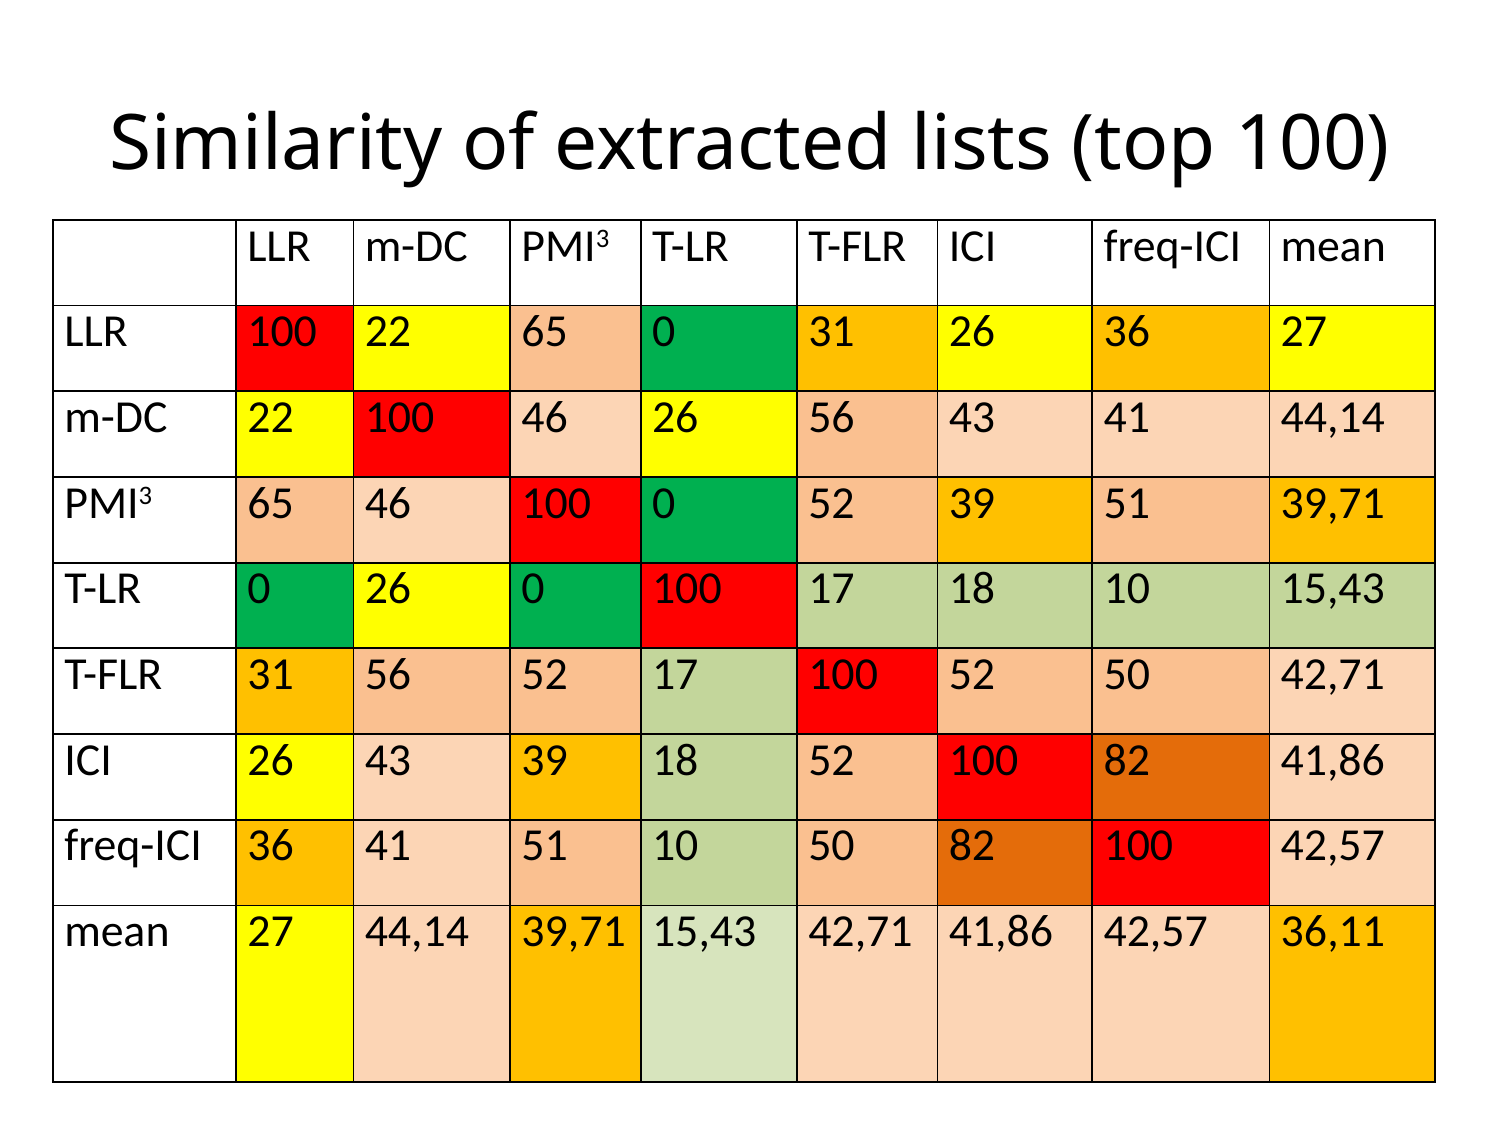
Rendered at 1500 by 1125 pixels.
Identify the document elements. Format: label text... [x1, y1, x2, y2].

table_cell 51 [511, 821, 640, 905]
table_cell 56 [798, 392, 937, 476]
table_cell 31 [237, 649, 353, 733]
table_cell 100 [642, 564, 796, 647]
table_cell 39 [511, 735, 640, 819]
table_cell T-FLR [54, 649, 235, 733]
table_cell 26 [938, 306, 1091, 390]
table_cell 41 [354, 821, 509, 905]
table_cell 100 [237, 306, 353, 390]
table_cell LLR [54, 306, 235, 390]
table_cell 39,71 [1270, 478, 1434, 562]
table_cell 36 [1093, 306, 1269, 390]
table_header ICI [938, 221, 1091, 305]
table_cell 39,71 [511, 906, 640, 1081]
table_cell m-DC [54, 392, 235, 476]
table_cell 22 [354, 306, 509, 390]
table_cell 50 [798, 821, 937, 905]
table_cell 100 [1093, 821, 1269, 905]
table_cell 41,86 [938, 906, 1091, 1081]
table_header LLR [237, 221, 353, 305]
table_cell 22 [237, 392, 353, 476]
table_cell 17 [642, 649, 796, 733]
table_cell 15,43 [1270, 564, 1434, 647]
table_cell 27 [237, 906, 353, 1081]
table_cell 44,14 [1270, 392, 1434, 476]
table_cell 42,71 [798, 906, 937, 1081]
table_cell 100 [938, 735, 1091, 819]
table_cell 31 [798, 306, 937, 390]
table_cell 46 [354, 478, 509, 562]
table_cell 0 [511, 564, 640, 647]
table_cell 52 [511, 649, 640, 733]
table_cell 26 [354, 564, 509, 647]
table_cell 82 [1093, 735, 1269, 819]
table_cell 26 [642, 392, 796, 476]
table_cell 27 [1270, 306, 1434, 390]
table_cell 36 [237, 821, 353, 905]
table_header mean [1270, 221, 1434, 305]
table_cell PMI3 [54, 478, 235, 562]
table_header freq-ICI [1093, 221, 1269, 305]
table_cell 36,11 [1270, 906, 1434, 1081]
table_cell 52 [798, 478, 937, 562]
table_cell 41 [1093, 392, 1269, 476]
table_cell ICI [54, 735, 235, 819]
table_cell 65 [237, 478, 353, 562]
table_cell T-LR [54, 564, 235, 647]
table_cell 0 [642, 478, 796, 562]
table_cell 51 [1093, 478, 1269, 562]
table_cell 42,71 [1270, 649, 1434, 733]
table_cell 46 [511, 392, 640, 476]
table_cell freq-ICI [54, 821, 235, 905]
table_cell 43 [354, 735, 509, 819]
table_cell 100 [798, 649, 937, 733]
table_cell 82 [938, 821, 1091, 905]
table_cell 56 [354, 649, 509, 733]
title Similarity of extracted lists (top 100) [75, 45, 1425, 219]
table_cell 15,43 [642, 906, 796, 1081]
table_cell 0 [237, 564, 353, 647]
table_header T-LR [642, 221, 796, 305]
table_cell 100 [511, 478, 640, 562]
table_cell 50 [1093, 649, 1269, 733]
table_cell 42,57 [1270, 821, 1434, 905]
table_header [54, 221, 235, 305]
table_cell 26 [237, 735, 353, 819]
table_cell 18 [938, 564, 1091, 647]
table_cell mean [54, 906, 235, 1081]
table_cell 17 [798, 564, 937, 647]
table_cell 0 [642, 306, 796, 390]
table_cell 10 [1093, 564, 1269, 647]
table_cell 43 [938, 392, 1091, 476]
table_cell 41,86 [1270, 735, 1434, 819]
table_cell 44,14 [354, 906, 509, 1081]
table_cell 42,57 [1093, 906, 1269, 1081]
table_cell 65 [511, 306, 640, 390]
table_header m-DC [354, 221, 509, 305]
table_cell 100 [354, 392, 509, 476]
table_cell 10 [642, 821, 796, 905]
table_cell 39 [938, 478, 1091, 562]
table_cell 52 [938, 649, 1091, 733]
table_header T-FLR [798, 221, 937, 305]
table_header PMI3 [511, 221, 640, 305]
table_cell 18 [642, 735, 796, 819]
table_cell 52 [798, 735, 937, 819]
